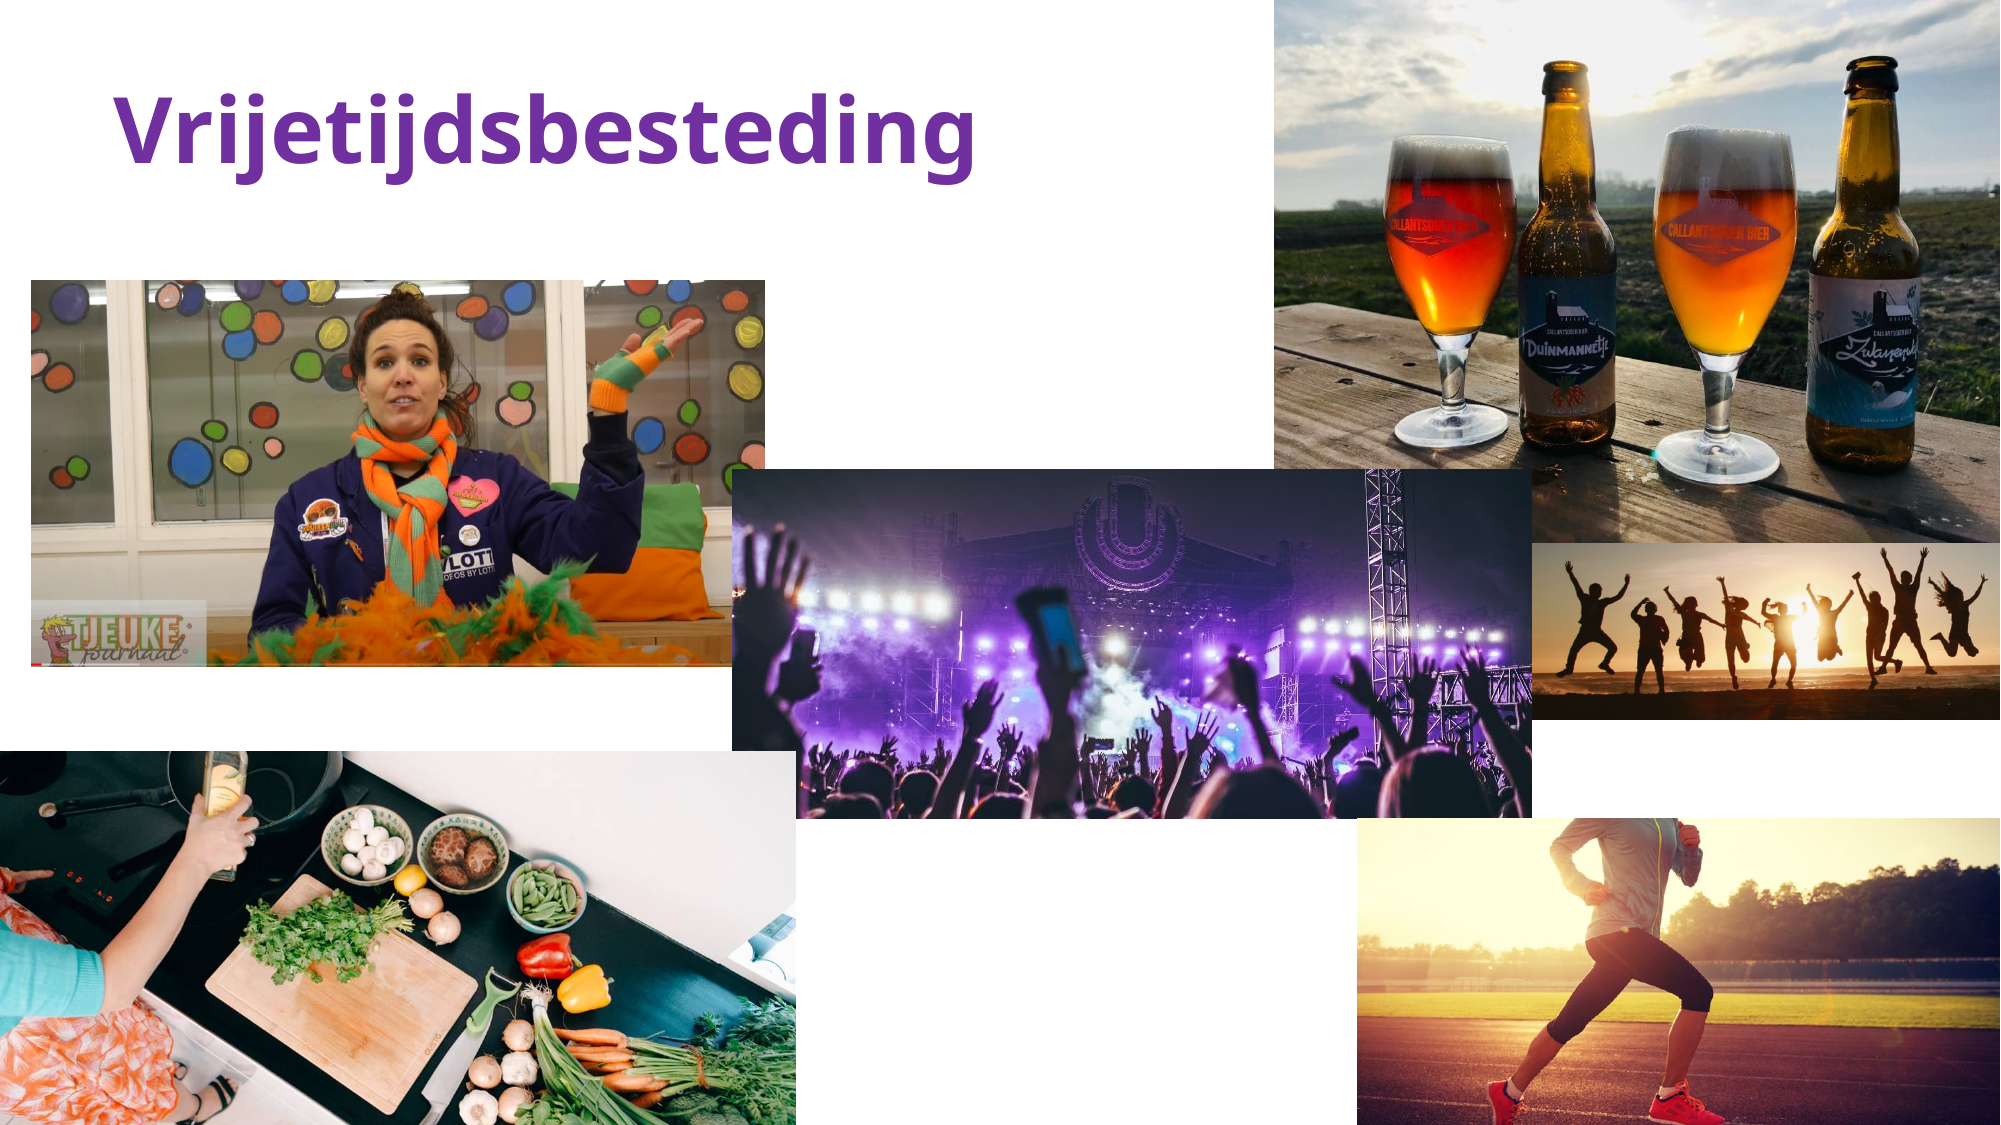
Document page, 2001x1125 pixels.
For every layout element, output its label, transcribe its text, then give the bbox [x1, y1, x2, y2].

picture [0, 0, 2000, 1125]
title Vrijetijdsbesteding [99, 25, 1274, 243]
